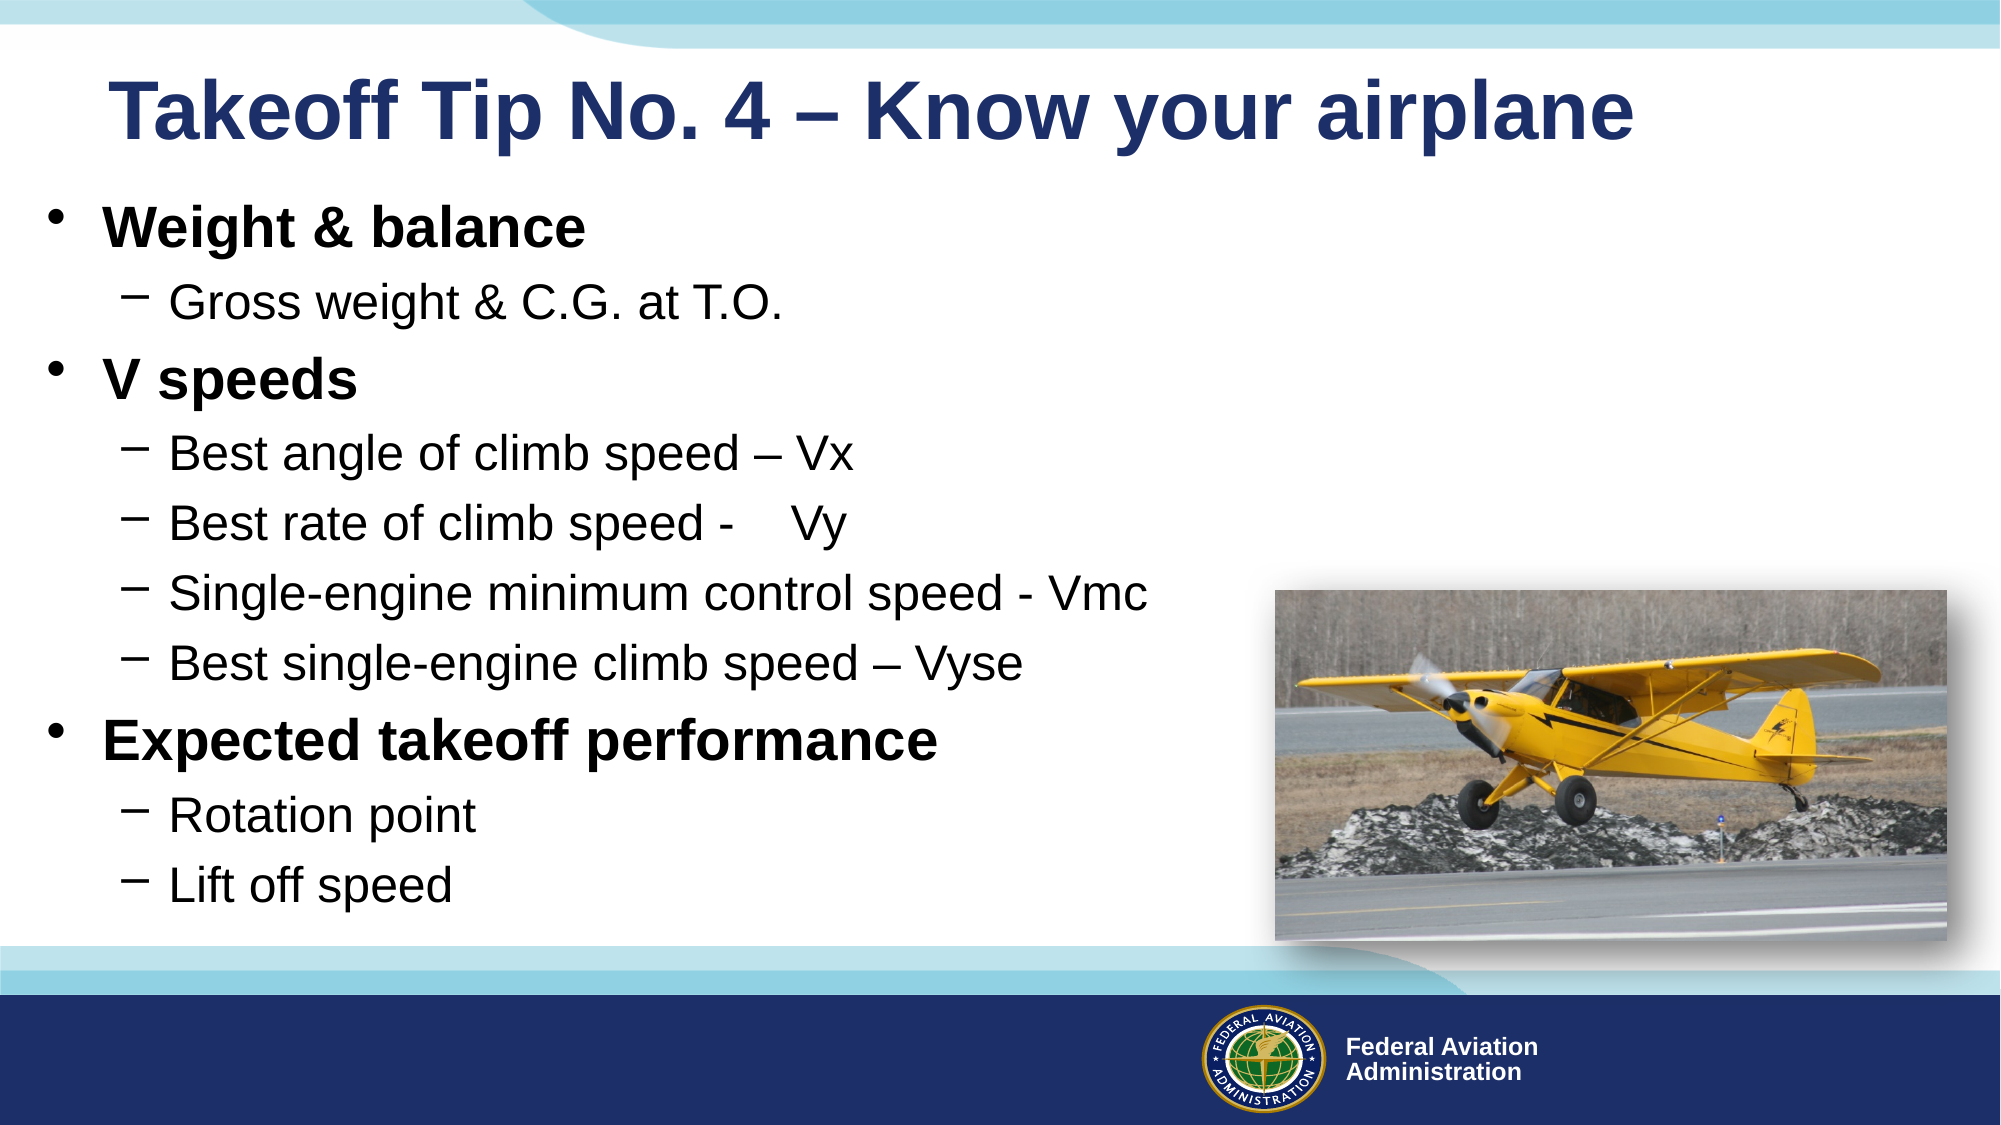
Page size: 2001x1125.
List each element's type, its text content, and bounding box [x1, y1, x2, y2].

picture [1274, 590, 1948, 942]
picture [0, 945, 2000, 995]
list Weight & balance Gross weight & C.G. at T.O. V speeds Best angle of climb speed – Vx Best rate of climb speed - Vy Single-engine minimum control speed - Vmc Best single-engine climb speed – Vyse Expected takeoff performance Rotation point Lift off speed [31, 181, 1172, 969]
title Takeoff Tip No. 4 – Know your airplane [93, 56, 1947, 157]
picture [0, 0, 1999, 50]
